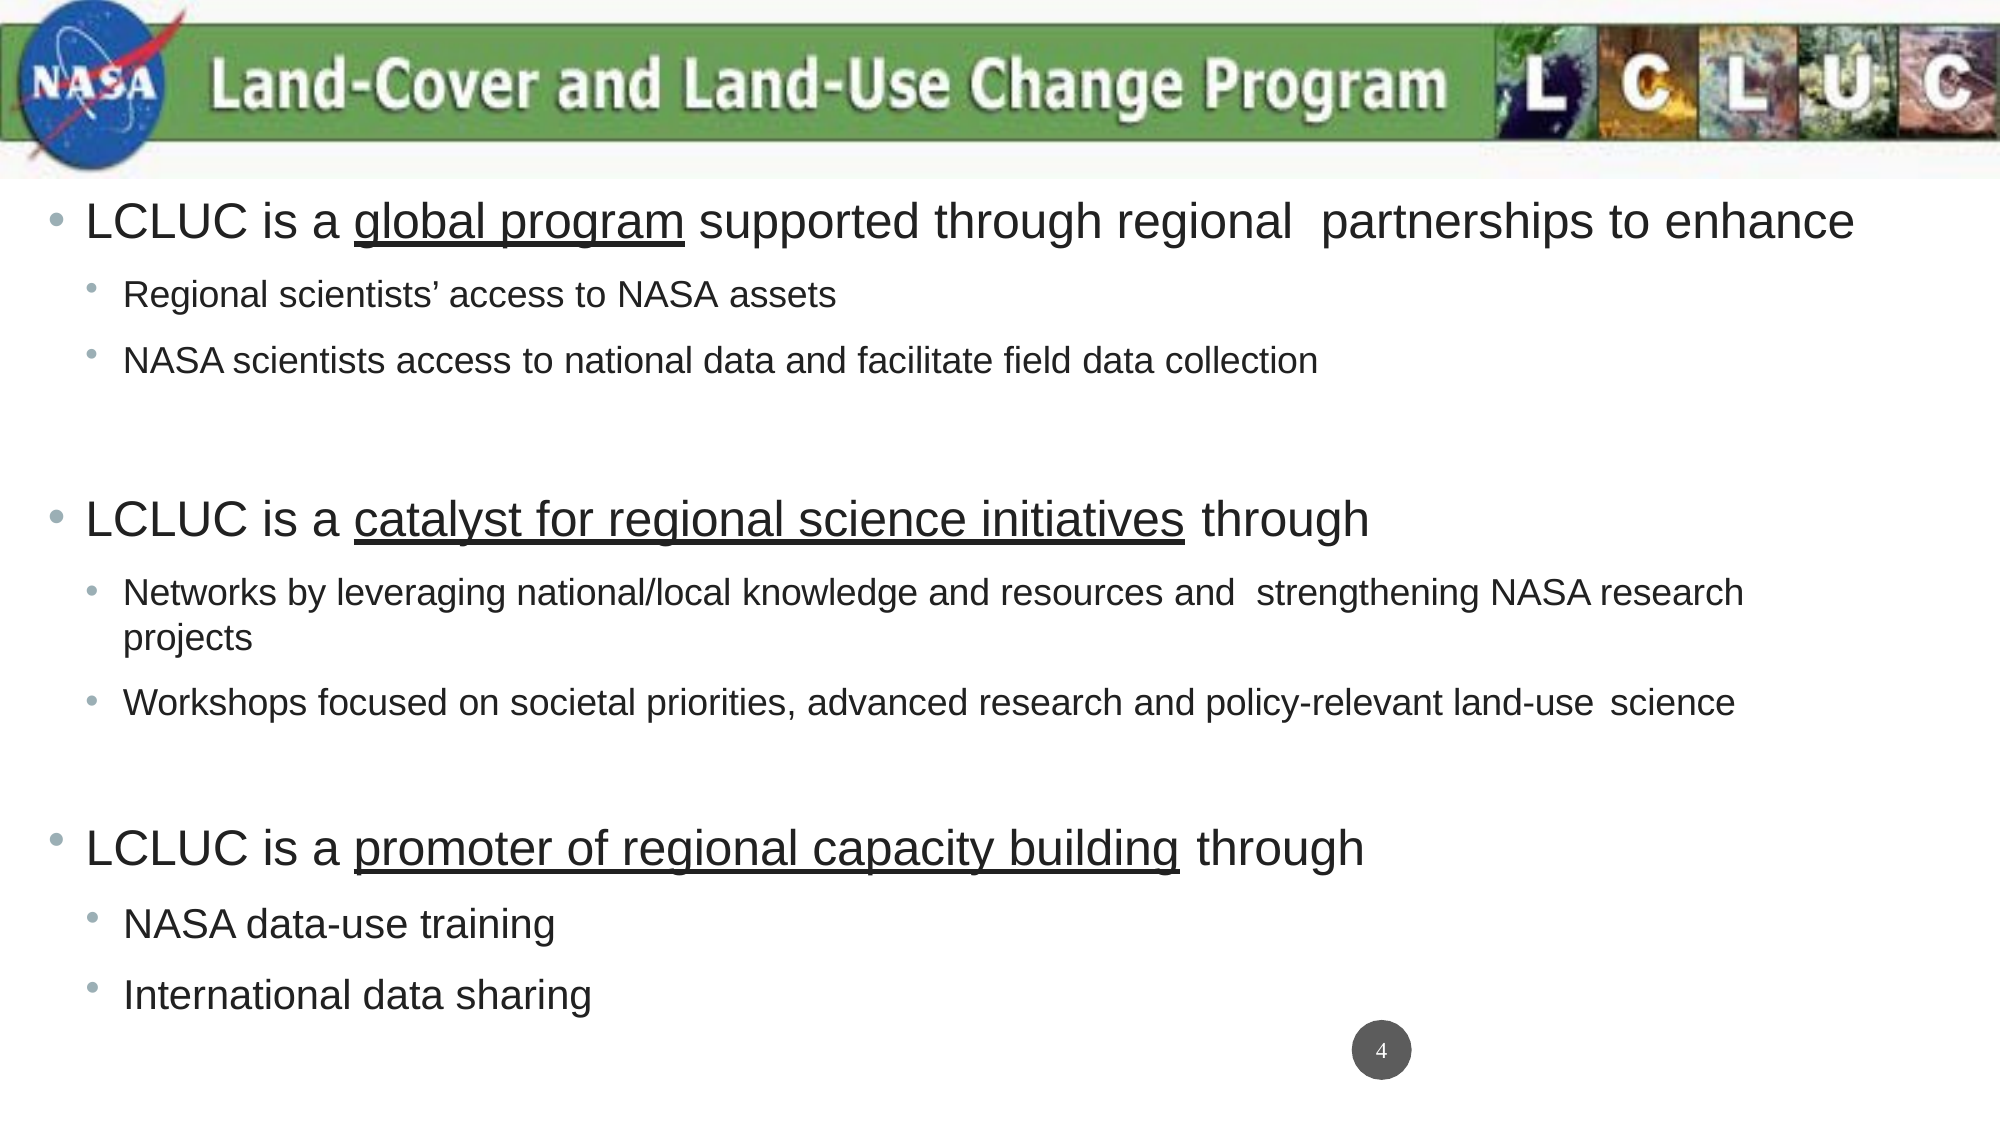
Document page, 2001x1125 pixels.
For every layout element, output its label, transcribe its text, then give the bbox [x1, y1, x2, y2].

text_box LCLUC is a promoter of regional capacity building through NASA data-use training International data sharing [46, 788, 1889, 1018]
text_box LCLUC is a global program supported through regional partnerships to enhance Regional scientists’ access to NASA assets NASA scientists access to national data and facilitate field data collection LCLUC is a catalyst for regional science initiatives through Networks by leveraging national/local knowledge and resources and strengthening NASA research projects Workshops focused on societal priorities, advanced research and policy-relevant land-use science [45, 186, 1989, 724]
text_box 4 [1373, 1033, 1390, 1063]
text_box [1351, 1019, 1412, 1080]
text_box [0, 0, 2000, 179]
